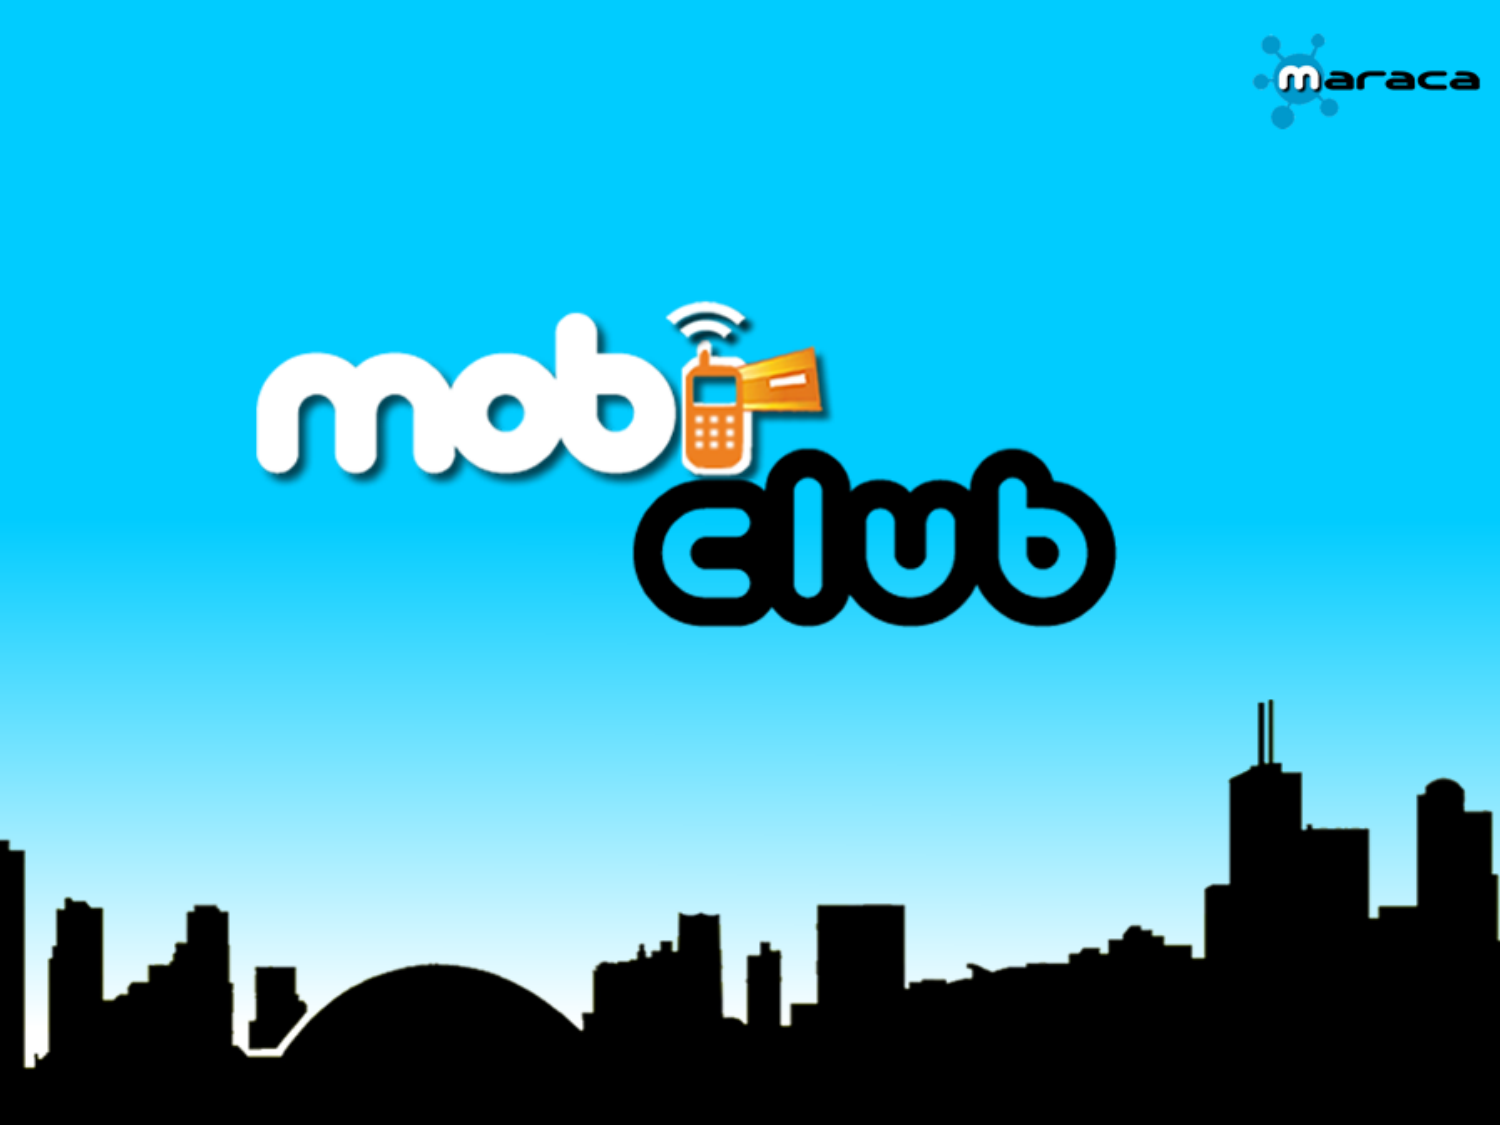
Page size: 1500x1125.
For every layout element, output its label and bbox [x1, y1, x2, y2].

picture [0, 451, 1500, 1125]
picture [681, 340, 823, 477]
picture [1452, 74, 1478, 88]
picture [257, 312, 677, 475]
picture [1278, 66, 1320, 90]
picture [1359, 74, 1367, 88]
picture [1419, 74, 1445, 88]
picture [680, 319, 732, 338]
picture [666, 301, 745, 326]
picture [1388, 74, 1413, 88]
picture [1326, 74, 1352, 88]
